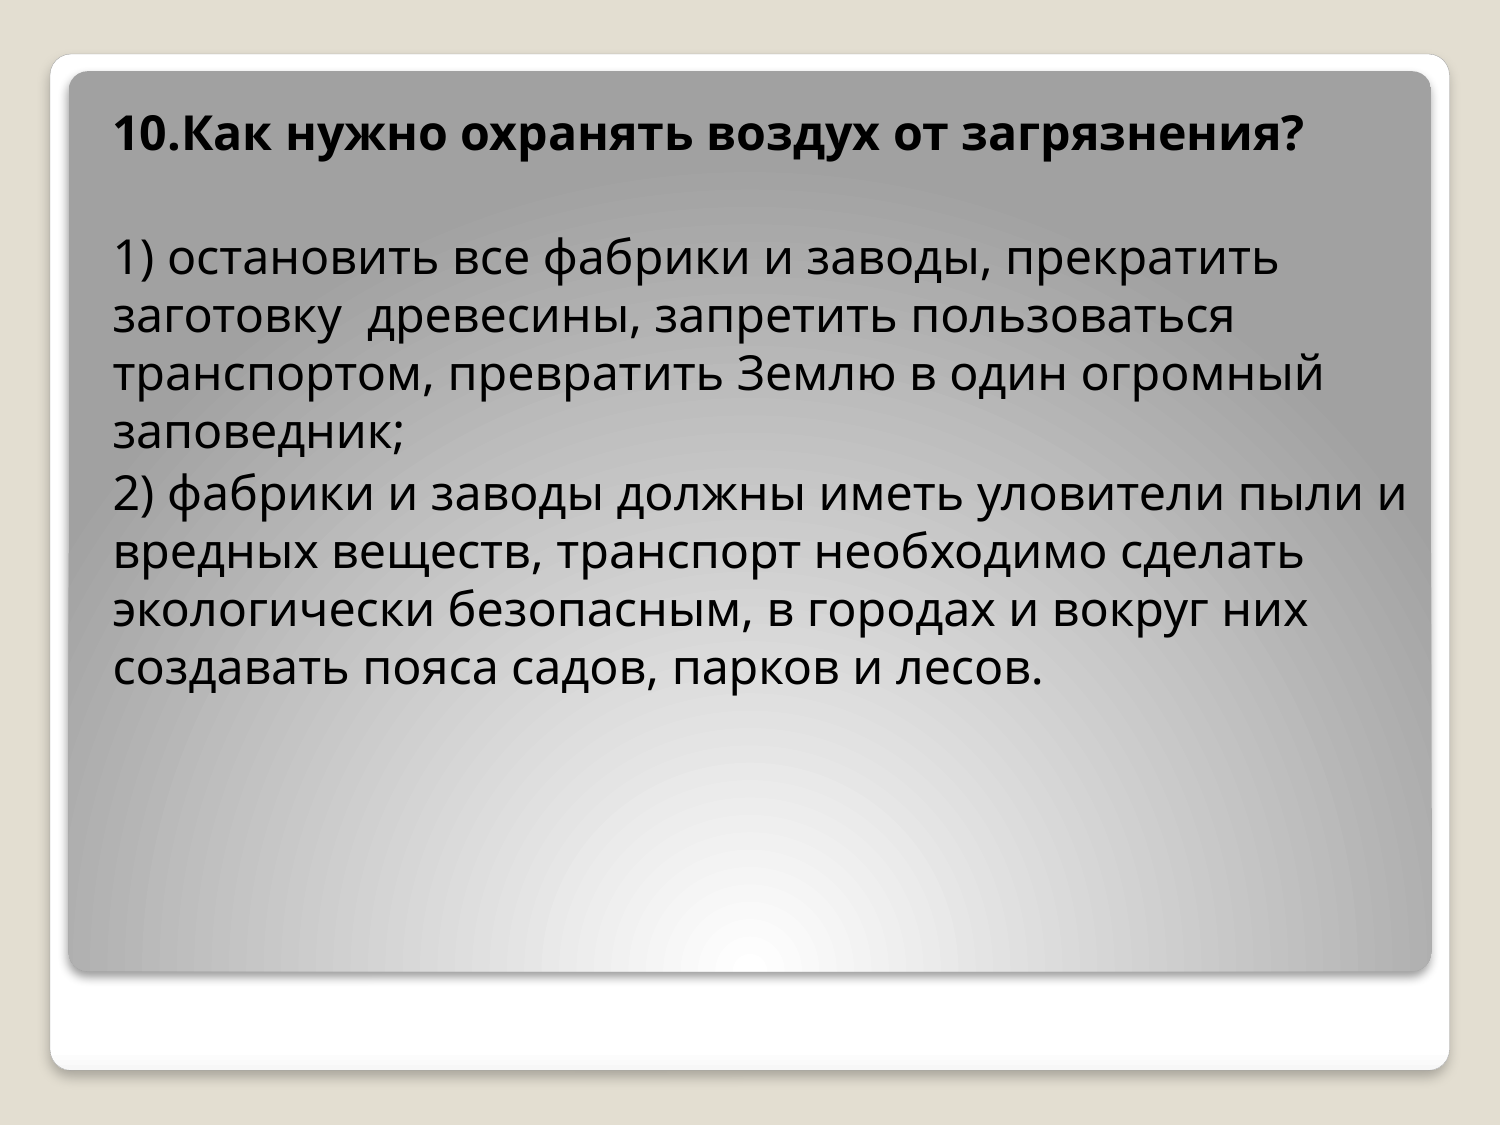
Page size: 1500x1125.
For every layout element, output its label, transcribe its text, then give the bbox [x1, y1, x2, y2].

list 10.Как нужно охранять воздух от загрязнения? 1) остановить все фабрики и заводы, прекратить заготовку древесины, запретить пользоваться транспортом, превратить Землю в один огромный заповедник; 2) фабрики и заводы должны иметь уловители пыли и вредных веществ, транспорт необходимо сделать экологически безопасным, в городах и вокруг них создавать пояса садов, парков и лесов. [82, 86, 1425, 774]
